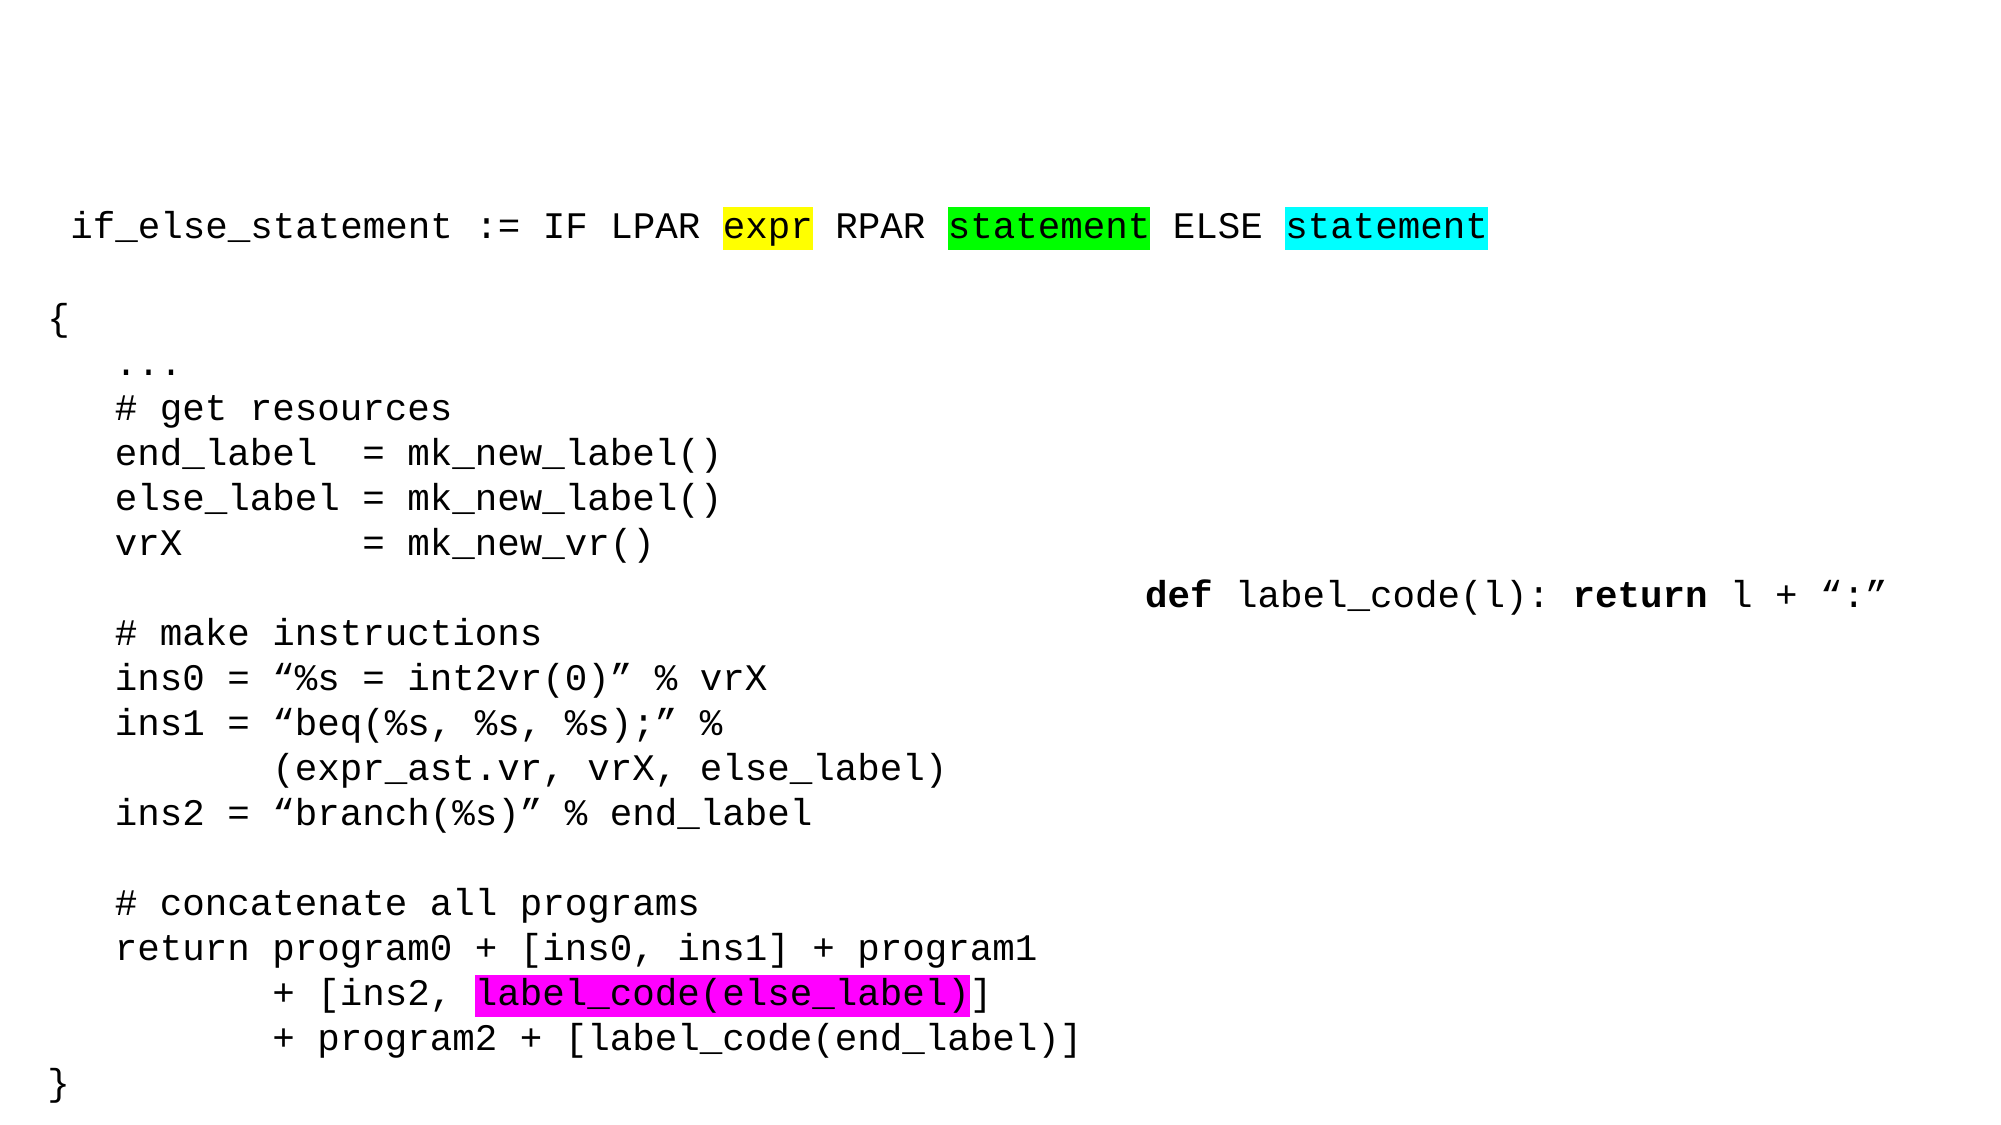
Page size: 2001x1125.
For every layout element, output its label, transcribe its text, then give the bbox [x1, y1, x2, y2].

text_box if_else_statement := IF LPAR expr RPAR statement ELSE statement [55, 193, 1569, 254]
text_box def label_code(l): return l + “:” [1130, 562, 1903, 623]
text_box { ... # get resources end_label = mk_new_label() else_label = mk_new_label() vrX = mk_new_vr() # make instructions ins0 = “%s = int2vr(0)” % vrX ins1 = “beq(%s, %s, %s);” % (expr_ast.vr, vrX, else_label) ins2 = “branch(%s)” % end_label # concatenate all programs return program0 + [ins0, ins1] + program1 + [ins2, label_code(else_label)] + program2 + [label_code(end_label)] } [32, 285, 1180, 1111]
